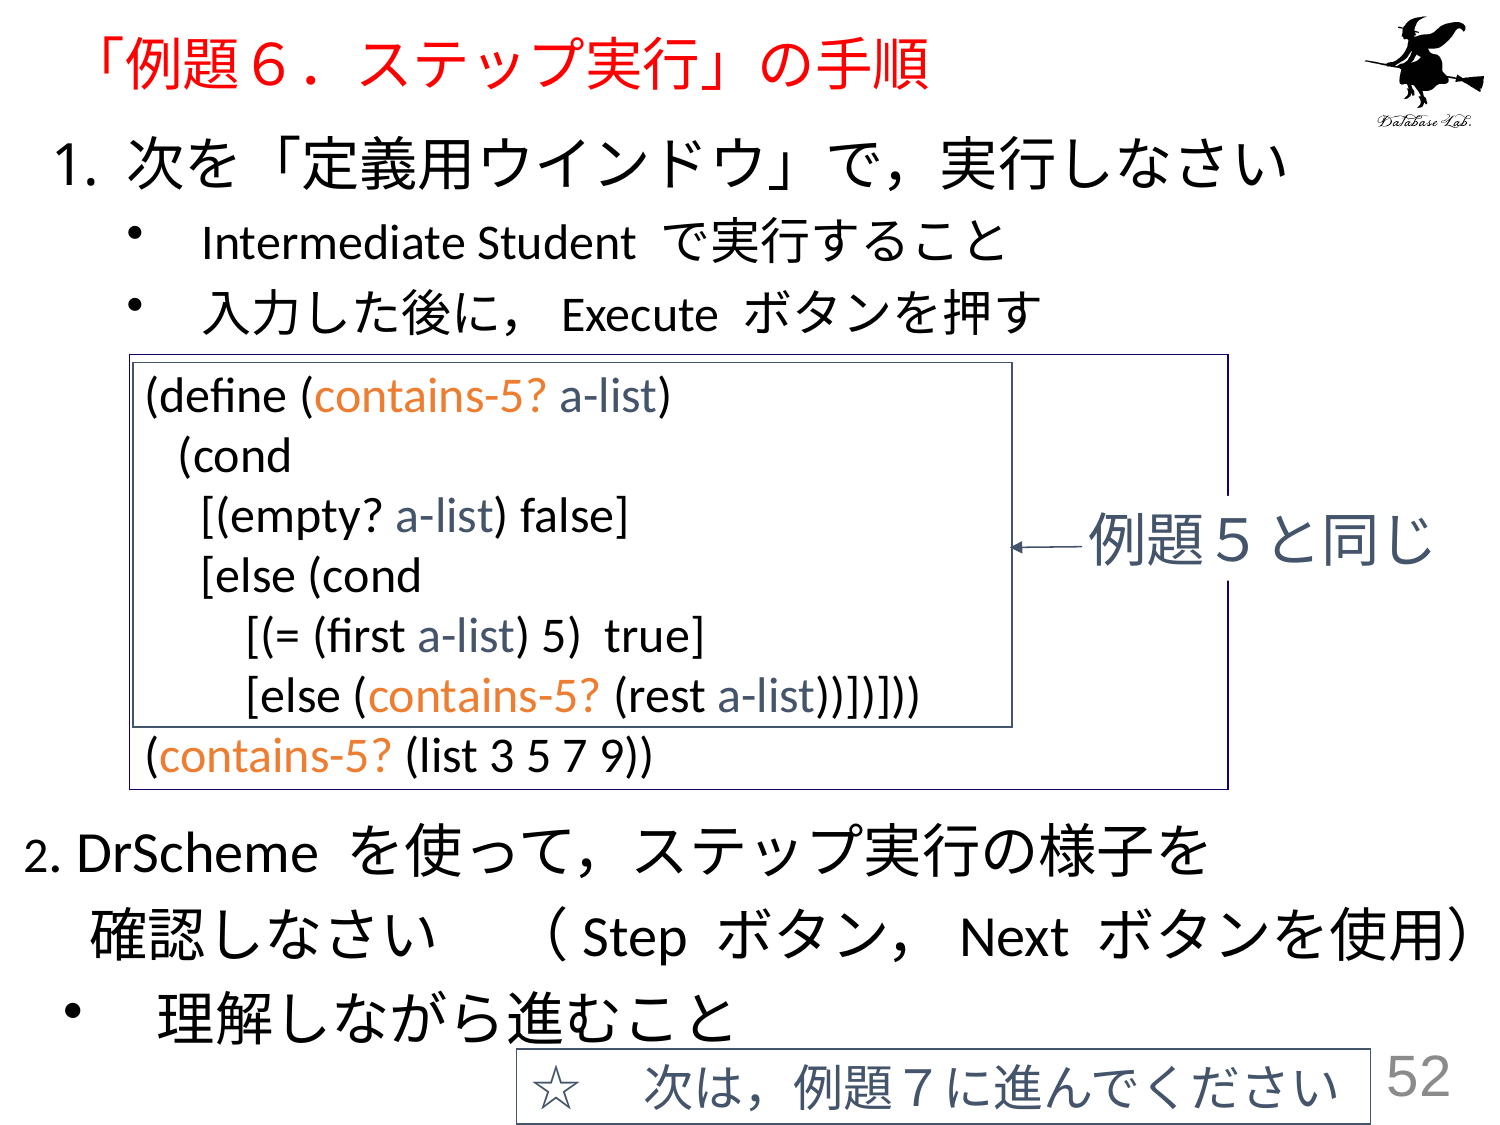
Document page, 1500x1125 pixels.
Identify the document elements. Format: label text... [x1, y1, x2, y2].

text_box 例題５と同じ [1073, 495, 1453, 581]
text_box 次を「定義用ウインドウ」で，実行しなさい Intermediate Student で実行すること 入力した後に，Execute ボタンを押す [36, 105, 1305, 349]
slide_number 52 [1129, 1042, 1467, 1103]
text_box (define (contains-5? a-list) (cond [(empty? a-list) false] [else (cond [(= (first a-list) 5) true] [else (contains-5? (rest a-list))])])) (contains-5? (list 3 5 7 9)) [129, 354, 1228, 790]
text_box ☆ 次は，例題７に進んでください [516, 1049, 1371, 1124]
text_box 2. DrScheme を使って，ステップ実行の様子を 確認しなさい （Step ボタン，Next ボタンを使用） 理解しながら進むこと [8, 793, 1500, 1060]
title 「例題６．ステップ実行」の手順 [52, 28, 1441, 106]
text_box [1009, 541, 1083, 554]
text_box [133, 362, 1013, 728]
picture [1362, 14, 1486, 130]
